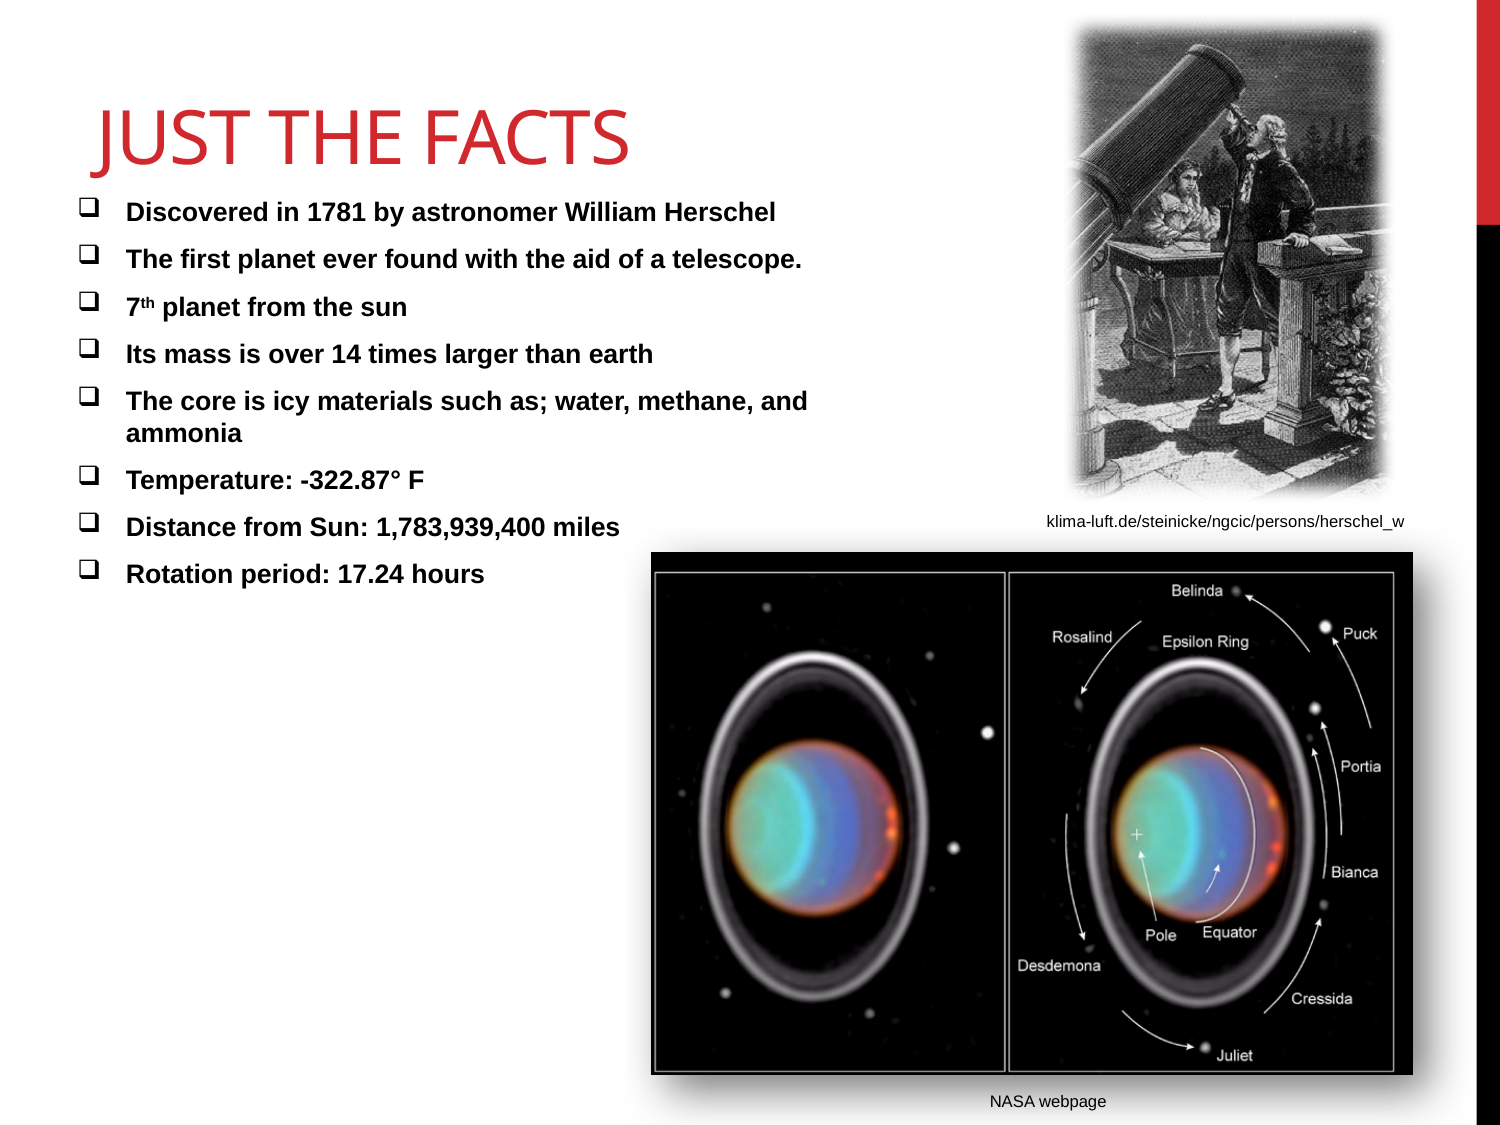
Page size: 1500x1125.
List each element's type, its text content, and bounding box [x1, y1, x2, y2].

picture [650, 552, 1413, 1076]
title Just the Facts [81, 62, 863, 187]
text_box NASA webpage [975, 1083, 1150, 1118]
list Discovered in 1781 by astronomer William Herschel The first planet ever found with the aid of a telescope. 7th planet from the sun Its mass is over 14 times larger than earth The core is icy materials such as; water, methane, and ammonia Temperature: -322.87° F Distance from Sun: 1,783,939,400 miles Rotation period: 17.24 hours [62, 187, 888, 600]
text_box klima-luft.de/steinicke/ngcic/persons/herschel_w [1031, 503, 1460, 538]
picture [1061, 11, 1396, 504]
